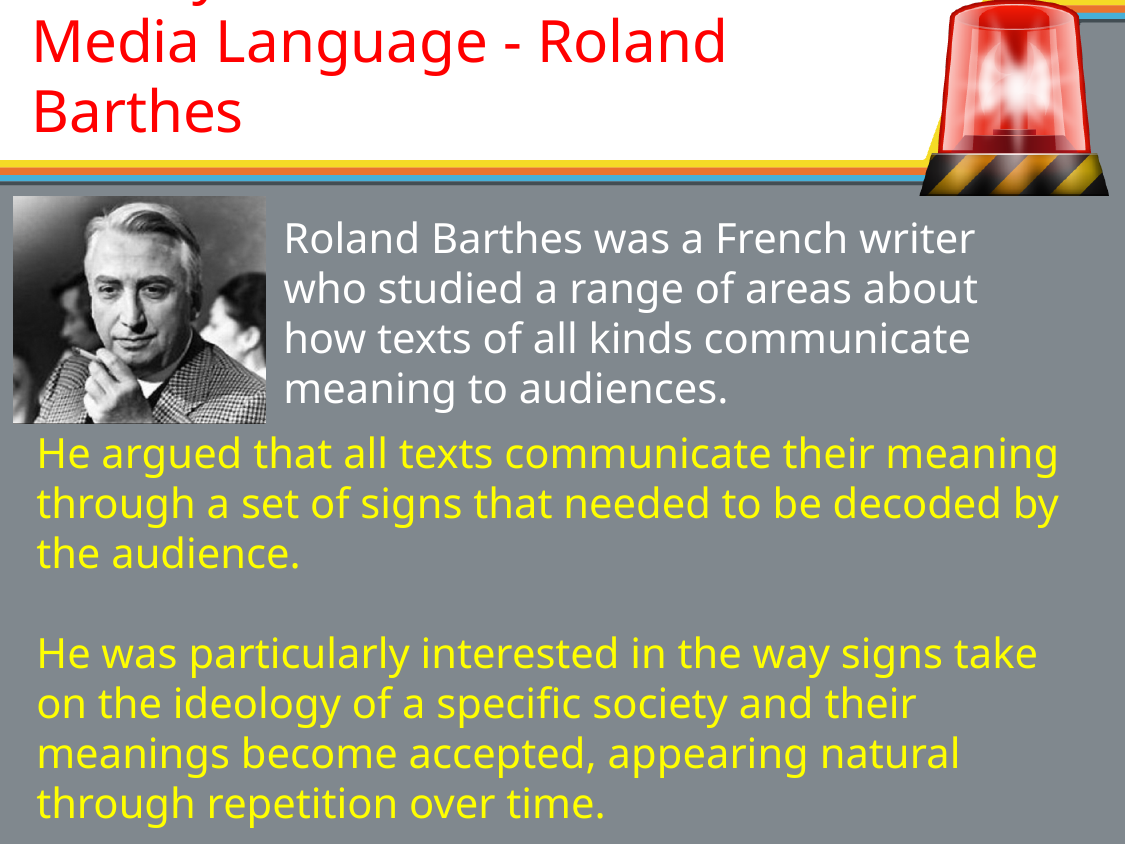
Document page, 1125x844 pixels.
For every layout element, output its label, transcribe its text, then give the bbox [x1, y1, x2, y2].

title Theory Alert! Media Language - Roland Barthes [16, 18, 911, 159]
list Roland Barthes was a French writer who studied a range of areas about how texts of all kinds communicate meaning to audiences. [268, 196, 1069, 375]
picture [0, 0, 1125, 844]
text_box He argued that all texts communicate their meaning through a set of signs that needed to be decoded by the audience. He was particularly interested in the way signs take on the ideology of a specific society and their meanings become accepted, appearing natural through repetition over time. [21, 502, 1104, 751]
